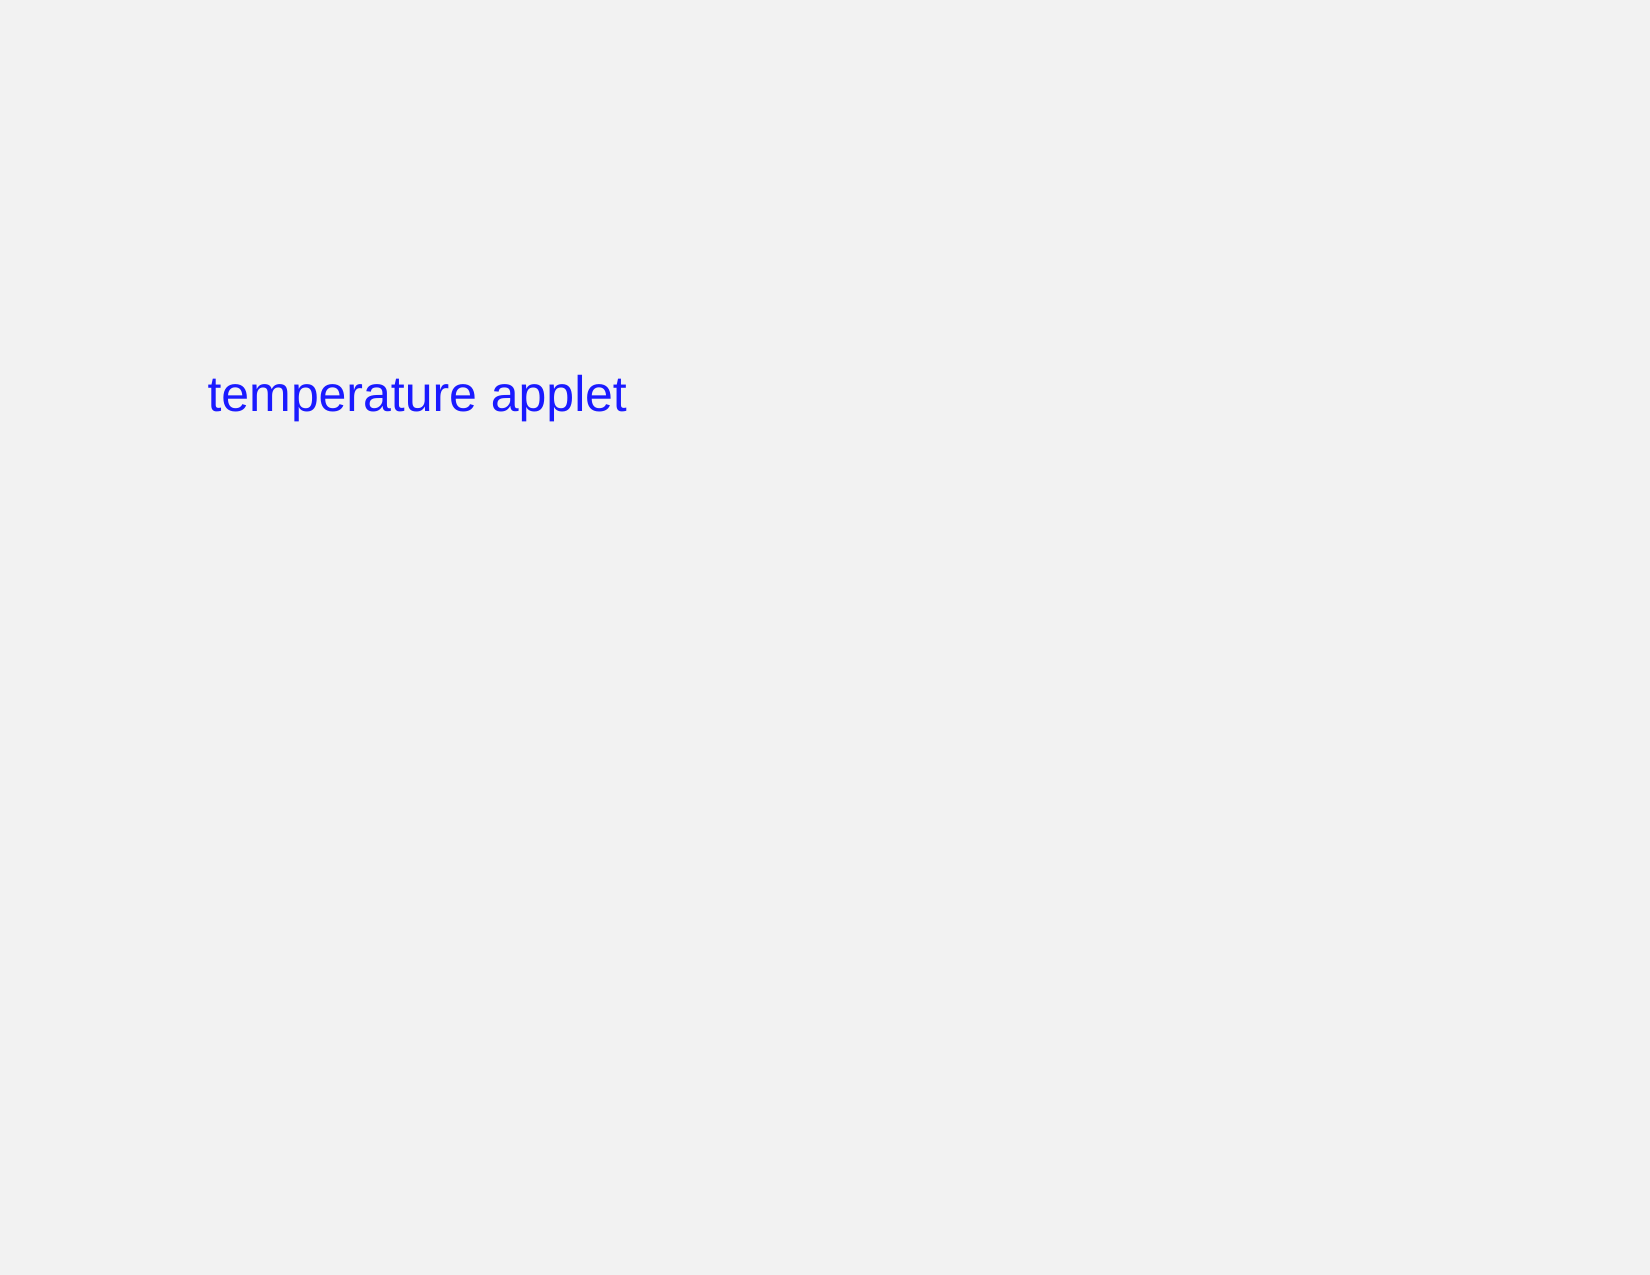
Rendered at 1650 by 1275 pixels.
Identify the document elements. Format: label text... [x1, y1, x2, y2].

text_box temperature applet [192, 353, 643, 429]
